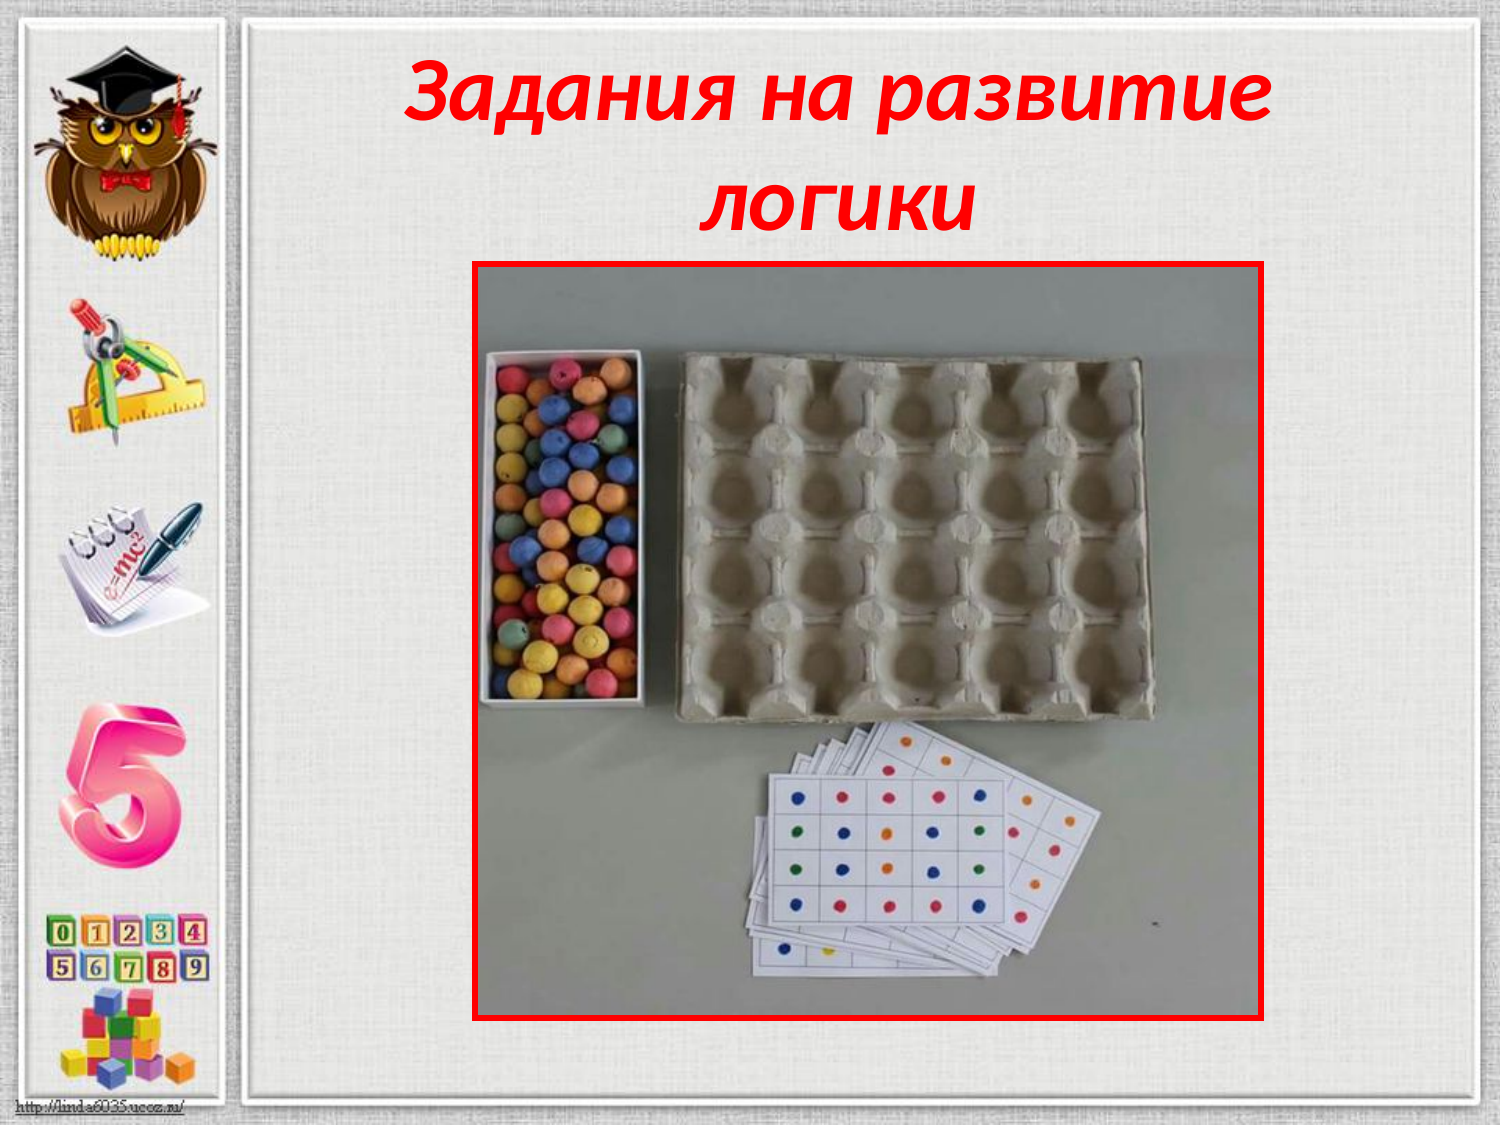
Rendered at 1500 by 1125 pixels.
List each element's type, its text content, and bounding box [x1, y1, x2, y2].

picture [0, 0, 1500, 1125]
title Задания на развитие логики [253, 45, 1425, 233]
